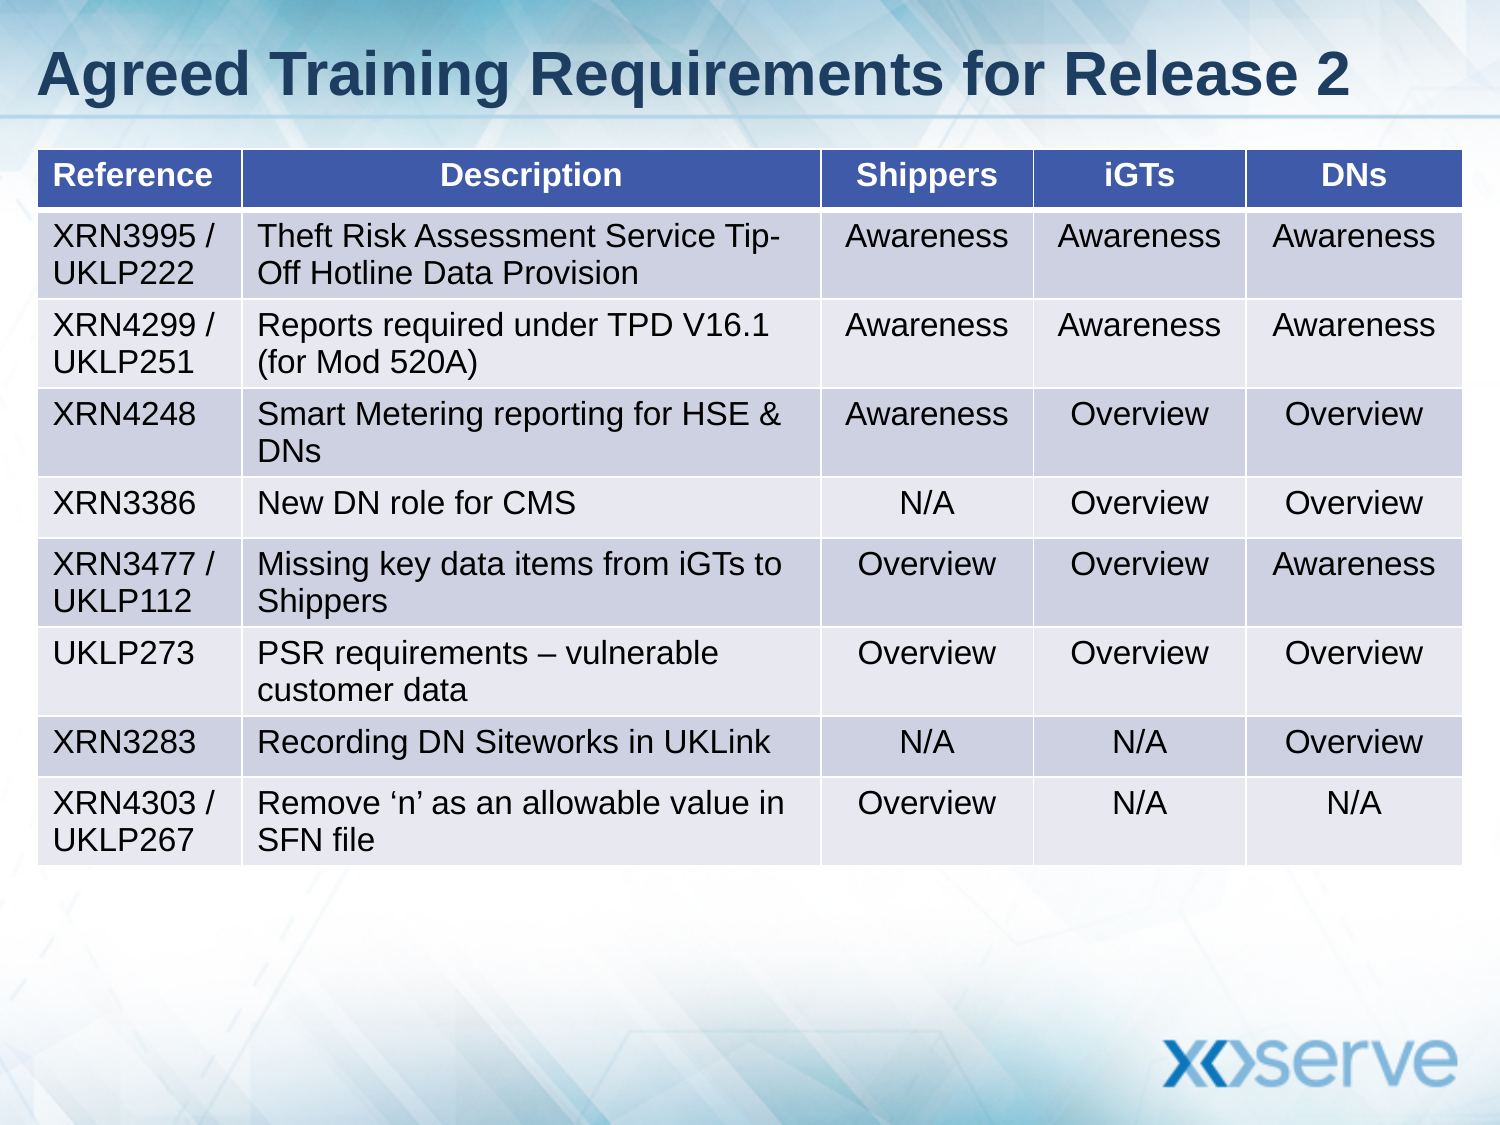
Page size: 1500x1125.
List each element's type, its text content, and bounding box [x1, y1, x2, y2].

table_cell XRN3386 [38, 478, 241, 537]
table_cell Recording DN Siteworks in UKLink [243, 717, 820, 776]
table_cell Overview [1034, 628, 1245, 715]
table_cell Reports required under TPD V16.1 (for Mod 520A) [243, 300, 820, 387]
table_cell Smart Metering reporting for HSE & DNs [243, 389, 820, 476]
table_cell Overview [1034, 478, 1245, 537]
table_cell N/A [822, 717, 1033, 776]
table_cell Overview [1247, 717, 1462, 776]
table_cell N/A [1247, 778, 1462, 865]
table_cell XRN3283 [38, 717, 241, 776]
table_cell XRN4248 [38, 389, 241, 476]
title Agreed Training Requirements for Release 2 [36, 0, 1463, 148]
table_cell Awareness [822, 213, 1033, 298]
table_cell Overview [1247, 628, 1462, 715]
table_cell N/A [822, 478, 1033, 537]
table_cell Remove ‘n’ as an allowable value in SFN file [243, 778, 820, 865]
table_cell Overview [1247, 389, 1462, 476]
table_cell N/A [1034, 717, 1245, 776]
table_cell Awareness [822, 300, 1033, 387]
table_cell Overview [822, 539, 1033, 626]
table_cell New DN role for CMS [243, 478, 820, 537]
table_cell Awareness [1034, 300, 1245, 387]
picture [0, 0, 1500, 1125]
table_cell Awareness [1247, 213, 1462, 298]
table_cell XRN3995 / UKLP222 [38, 213, 241, 298]
table_cell XRN4303 / UKLP267 [38, 778, 241, 865]
table_header iGTs [1034, 150, 1245, 207]
table_cell Missing key data items from iGTs to Shippers [243, 539, 820, 626]
table_cell PSR requirements – vulnerable customer data [243, 628, 820, 715]
table_cell N/A [1034, 778, 1245, 865]
table_cell Theft Risk Assessment Service Tip-Off Hotline Data Provision [243, 213, 820, 298]
table_cell Overview [822, 628, 1033, 715]
table_cell Awareness [822, 389, 1033, 476]
table_header DNs [1247, 150, 1462, 207]
table_cell Awareness [1034, 213, 1245, 298]
table_cell XRN3477 / UKLP112 [38, 539, 241, 626]
table_cell XRN4299 / UKLP251 [38, 300, 241, 387]
table_header Shippers [822, 150, 1033, 207]
table_cell Overview [1247, 478, 1462, 537]
table_cell Awareness [1247, 539, 1462, 626]
table_cell Overview [822, 778, 1033, 865]
table_cell Overview [1034, 389, 1245, 476]
table_header Reference [38, 150, 241, 207]
table_cell Awareness [1247, 300, 1462, 387]
table_cell UKLP273 [38, 628, 241, 715]
table_cell Overview [1034, 539, 1245, 626]
table_header Description [243, 150, 820, 207]
